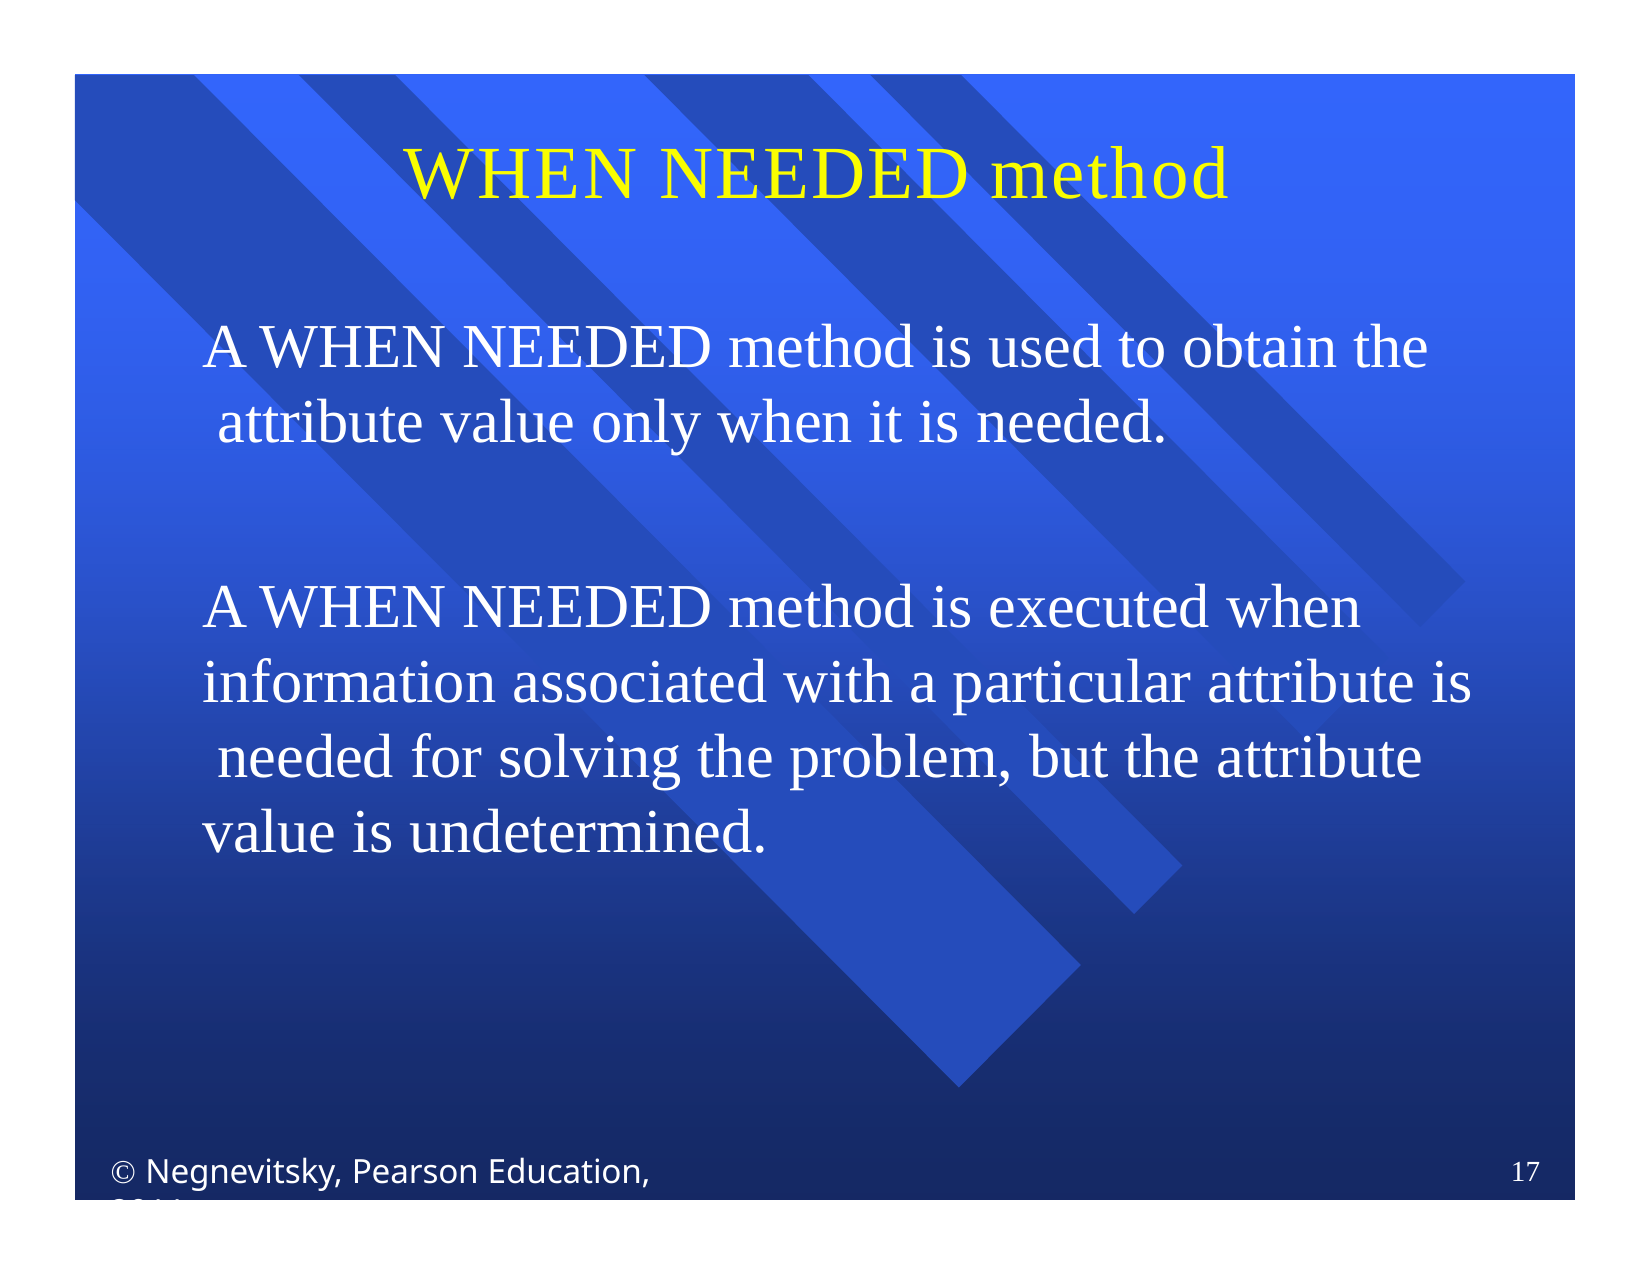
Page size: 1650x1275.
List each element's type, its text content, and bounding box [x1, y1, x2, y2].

footer  Negnevitsky, Pearson Education, 2011 [108, 1147, 722, 1275]
picture [75, 74, 1575, 1200]
title WHEN NEEDED method [401, 121, 1236, 303]
text_box A WHEN NEEDED method is used to obtain the attribute value only when it is needed. A WHEN NEEDED method is executed when information associated with a particular attribute is needed for solving the problem, but the attribute value is undetermined. [200, 303, 1481, 865]
slide_number 17 [1504, 1152, 1547, 1275]
